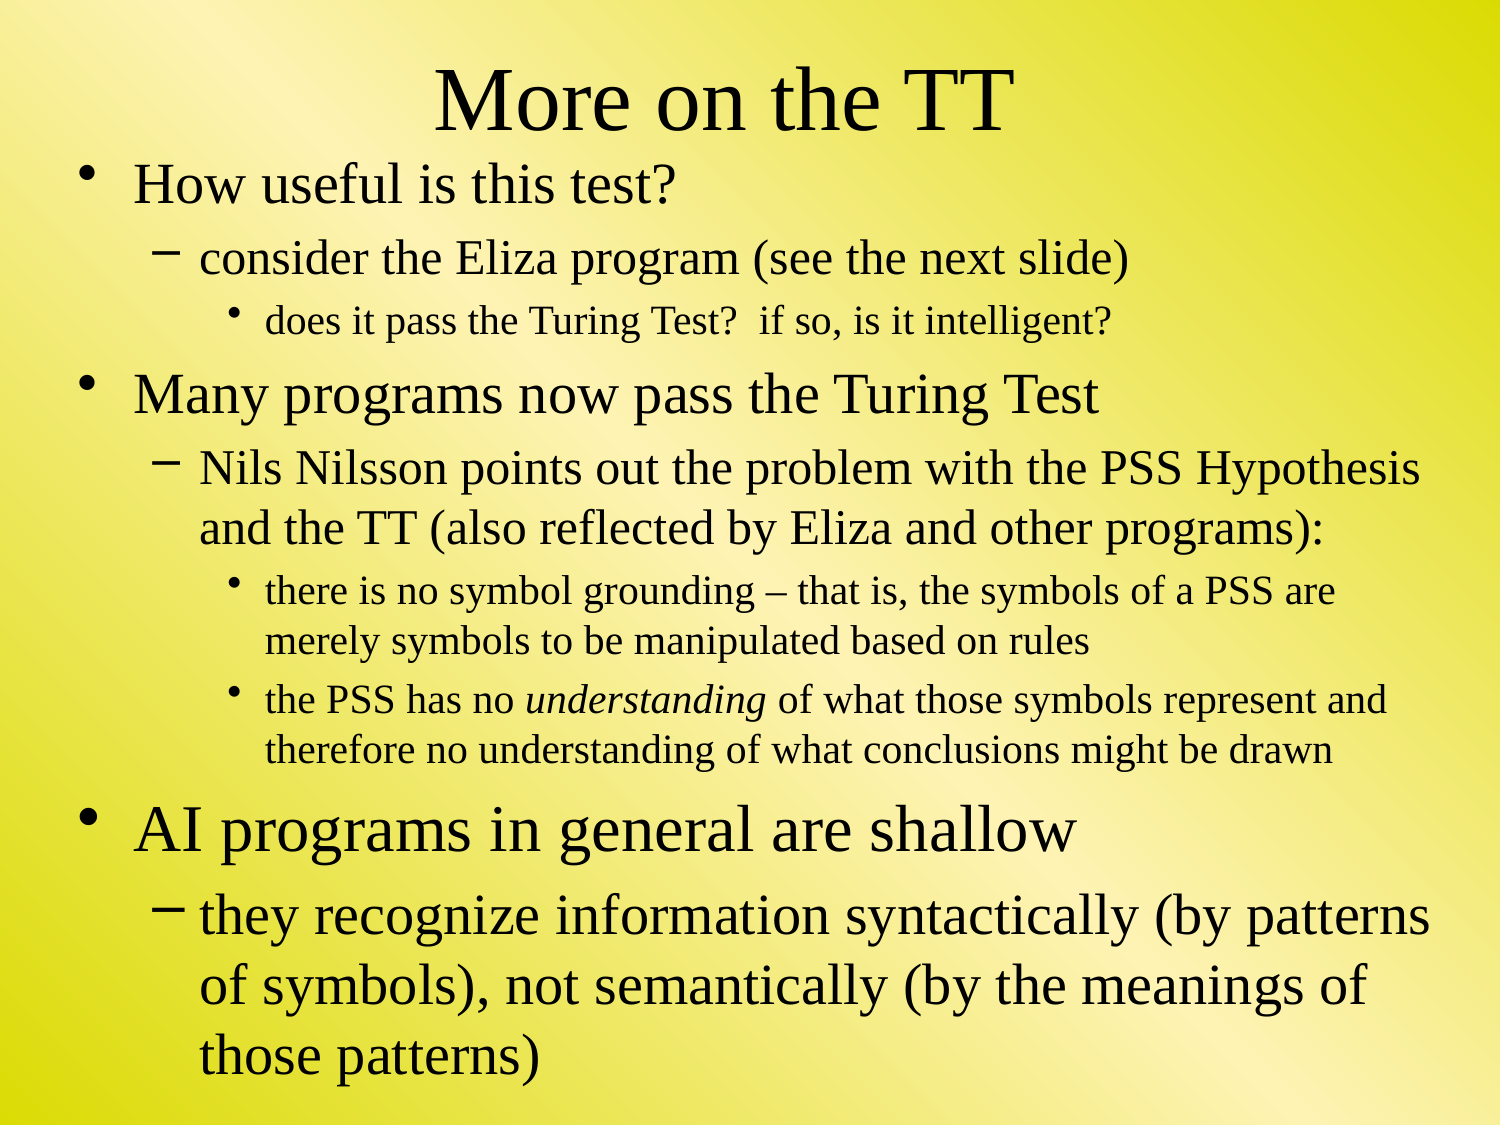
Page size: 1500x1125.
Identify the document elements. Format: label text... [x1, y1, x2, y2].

title More on the TT [87, 0, 1363, 188]
list How useful is this test? consider the Eliza program (see the next slide) does it pass the Turing Test? if so, is it intelligent? Many programs now pass the Turing Test Nils Nilsson points out the problem with the PSS Hypothesis and the TT (also reflected by Eliza and other programs): there is no symbol grounding – that is, the symbols of a PSS are merely symbols to be manipulated based on rules the PSS has no understanding of what those symbols represent and therefore no understanding of what conclusions might be drawn AI programs in general are shallow they recognize information syntactically (by patterns of symbols), not semantically (by the meanings of those patterns) [62, 137, 1463, 1125]
